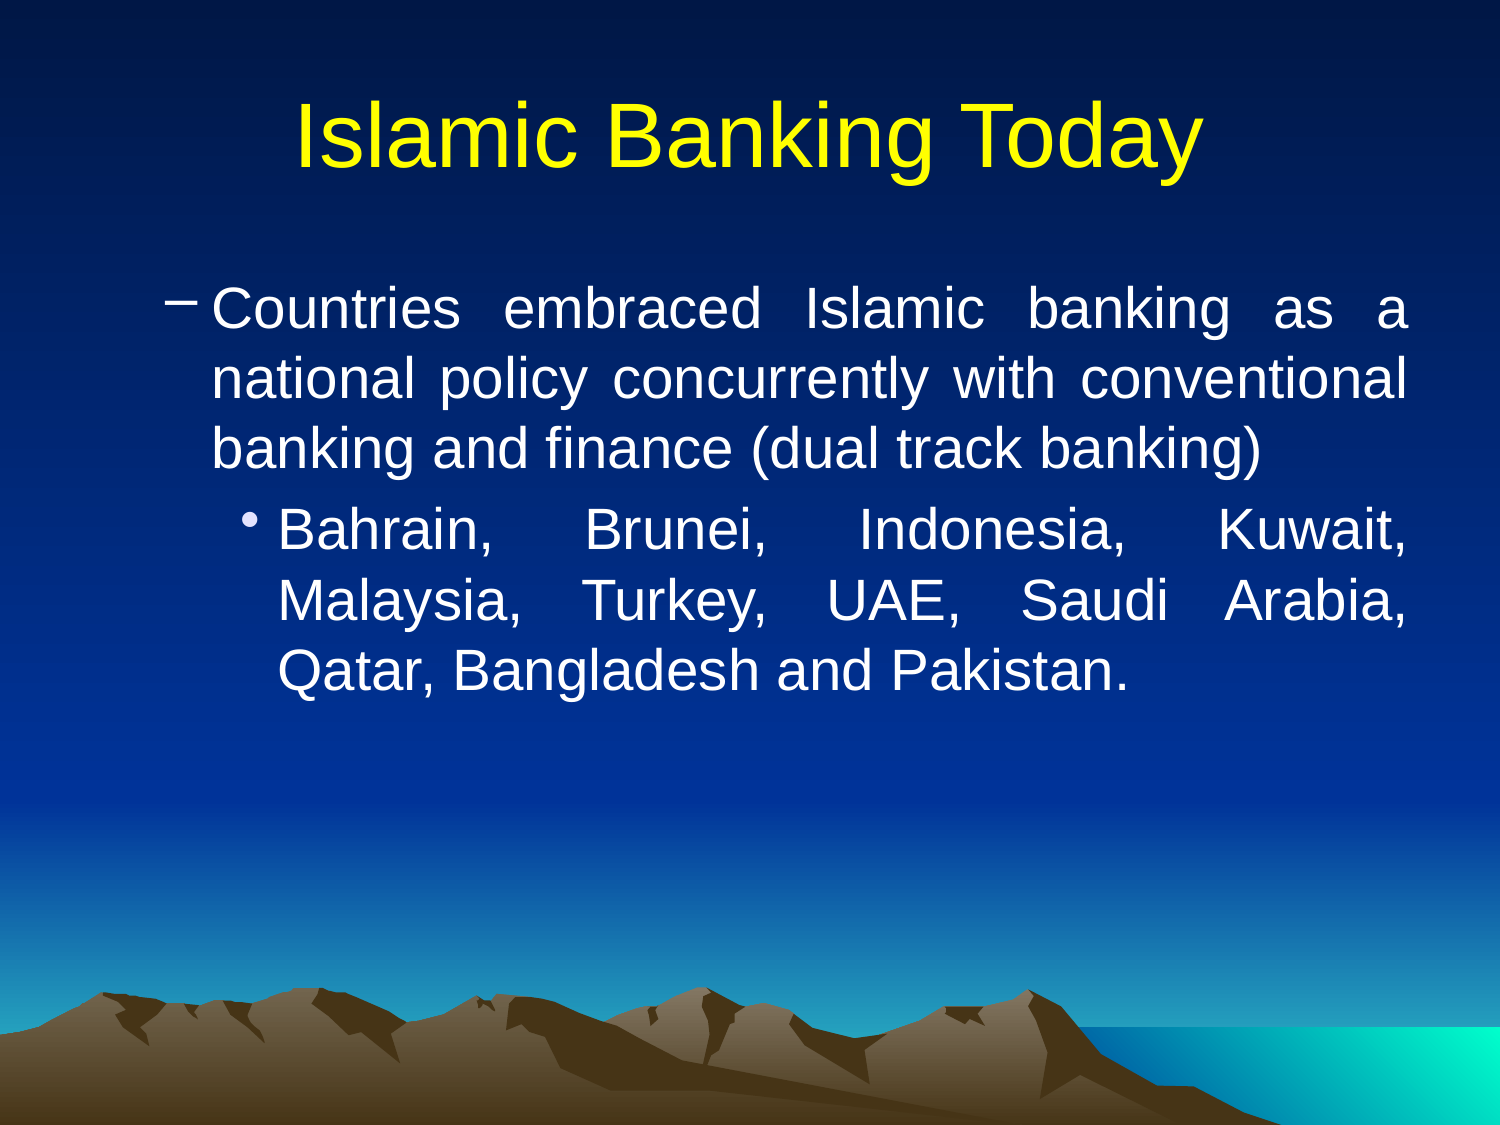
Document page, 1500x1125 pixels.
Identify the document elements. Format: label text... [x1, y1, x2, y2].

list Countries embraced Islamic banking as a national policy concurrently with conventional banking and finance (dual track banking) Bahrain, Brunei, Indonesia, Kuwait, Malaysia, Turkey, UAE, Saudi Arabia, Qatar, Bangladesh and Pakistan. [74, 262, 1426, 1001]
title Islamic Banking Today [74, 37, 1426, 226]
